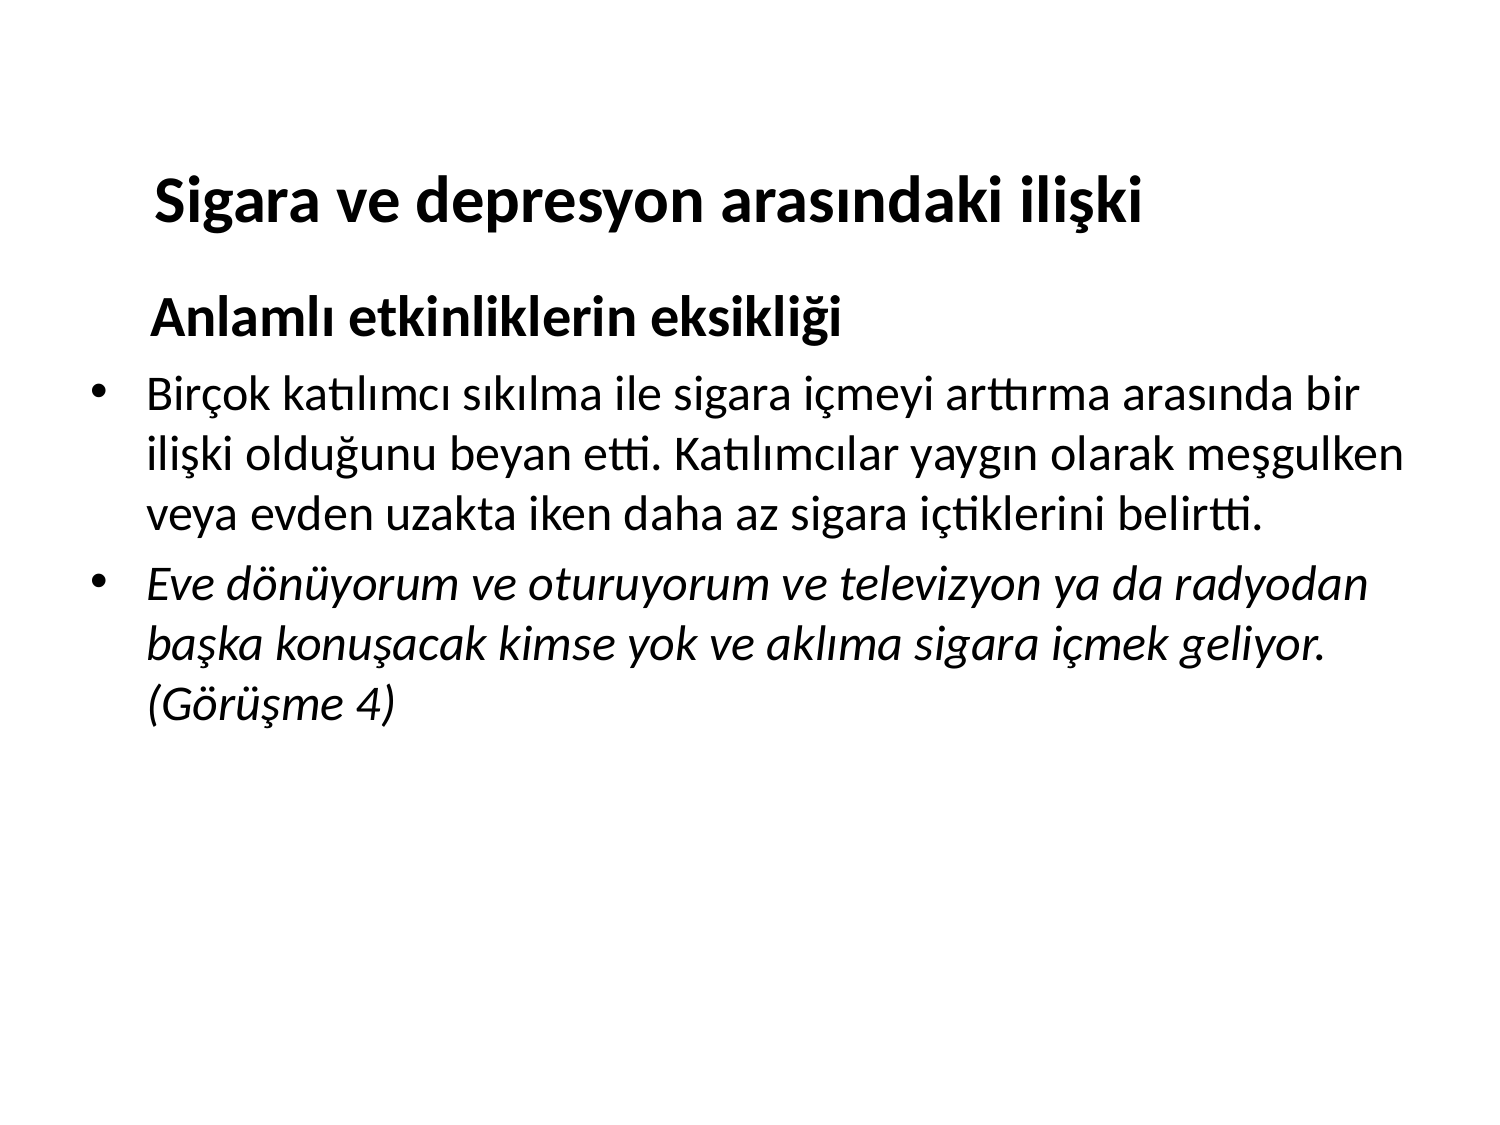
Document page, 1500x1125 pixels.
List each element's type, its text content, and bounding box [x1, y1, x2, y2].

title Sigara ve depresyon arasındaki ilişki [41, 101, 1258, 290]
list Anlamlı etkinliklerin eksikliği Birçok katılımcı sıkılma ile sigara içmeyi arttırma arasında bir ilişki olduğunu beyan etti. Katılımcılar yaygın olarak meşgulken veya evden uzakta iken daha az sigara içtiklerini belirtti. Eve dönüyorum ve oturuyorum ve televizyon ya da radyodan başka konuşacak kimse yok ve aklıma sigara içmek geliyor. (Görüşme 4) [75, 262, 1425, 1005]
